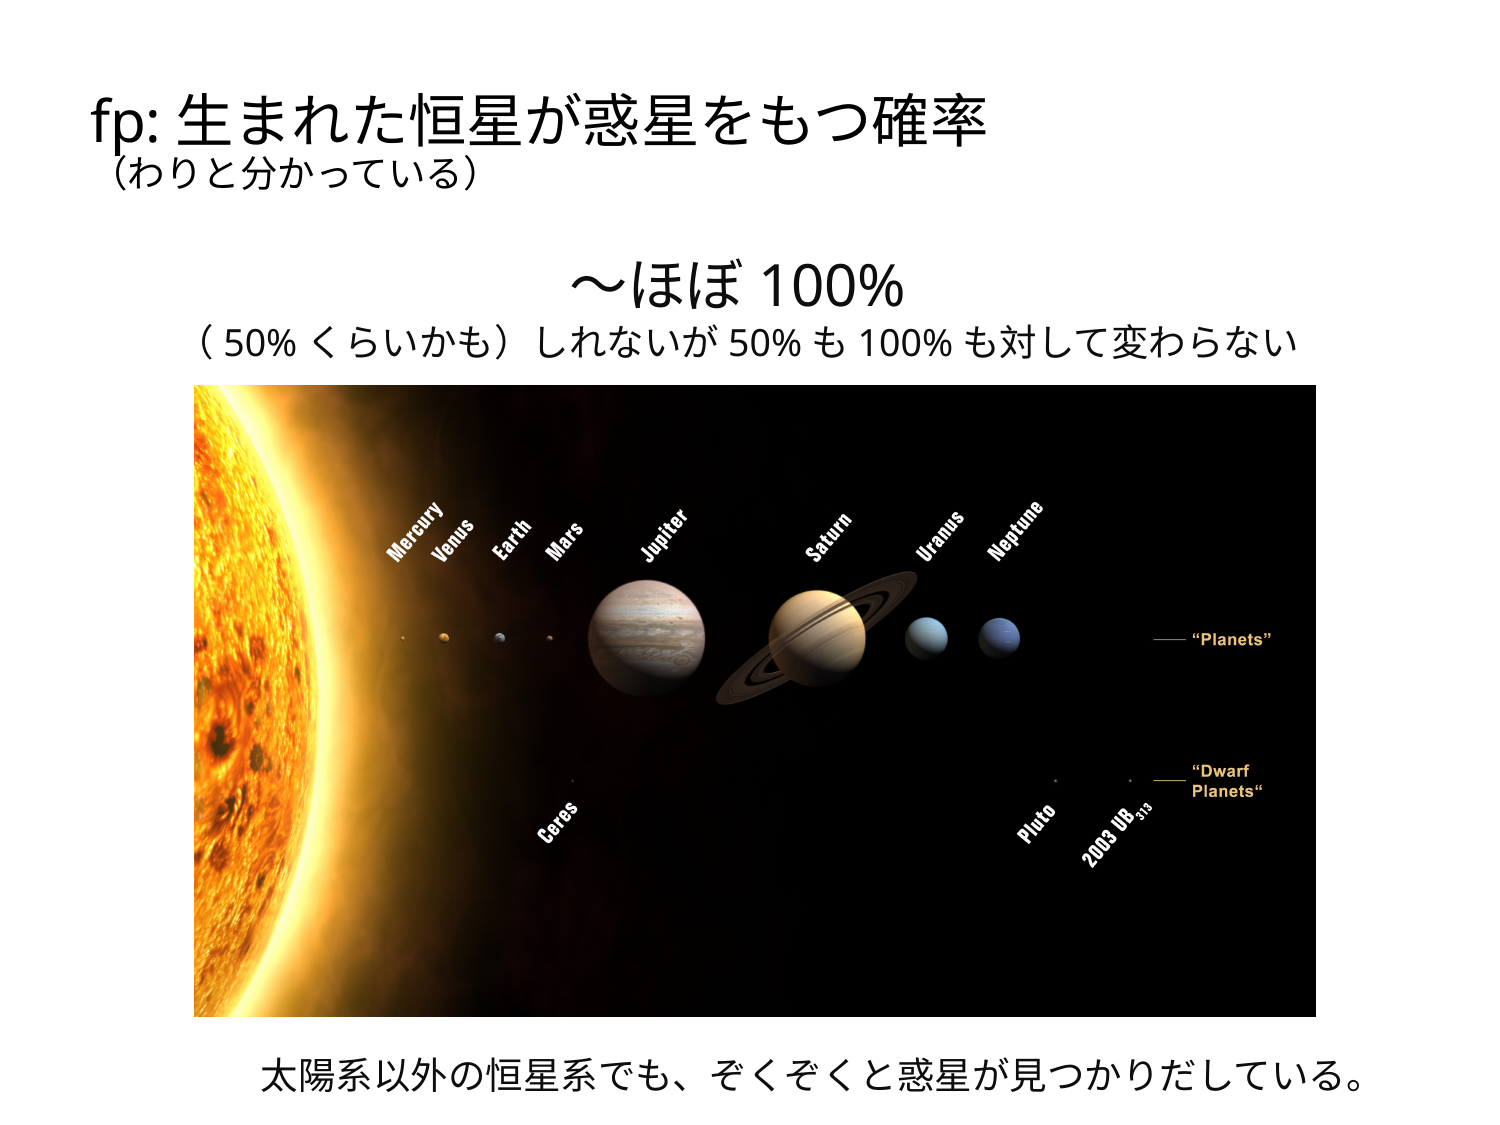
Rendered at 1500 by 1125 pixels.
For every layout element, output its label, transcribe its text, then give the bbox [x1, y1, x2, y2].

title fp:生まれた恒星が惑星をもつ確率 （わりと分かっている） [75, 72, 1425, 260]
text_box 太陽系以外の恒星系でも、ぞくぞくと惑星が見つかりだしている。 [253, 1045, 1392, 1105]
text_box 〜ほぼ100% （50%くらいかも）しれないが50%も100%も対して変わらない [169, 241, 1307, 371]
picture [194, 385, 1316, 1017]
